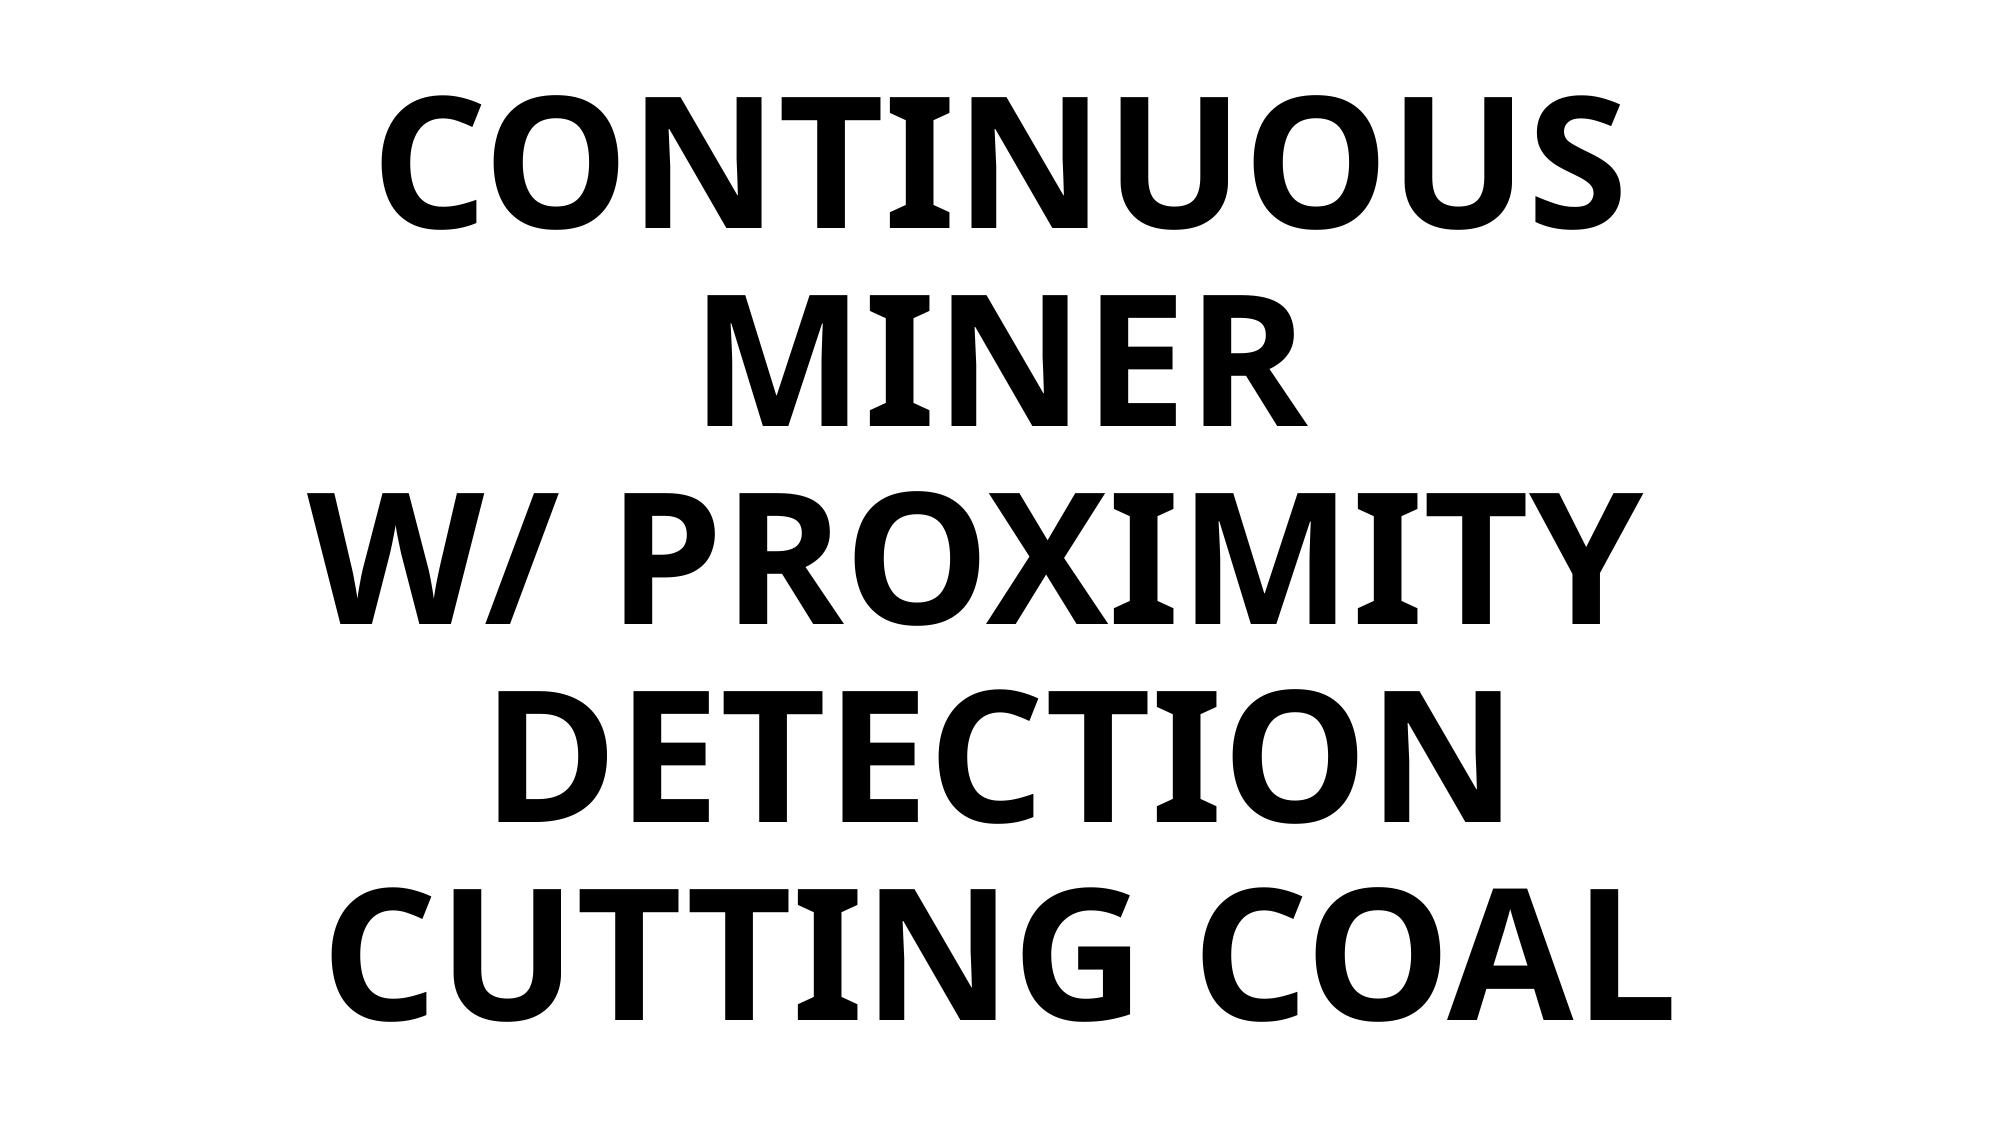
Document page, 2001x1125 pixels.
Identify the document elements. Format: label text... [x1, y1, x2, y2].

title CONTINUOUS MINER W/ PROXIMITY DETECTION CUTTING COAL [137, 59, 1863, 1071]
